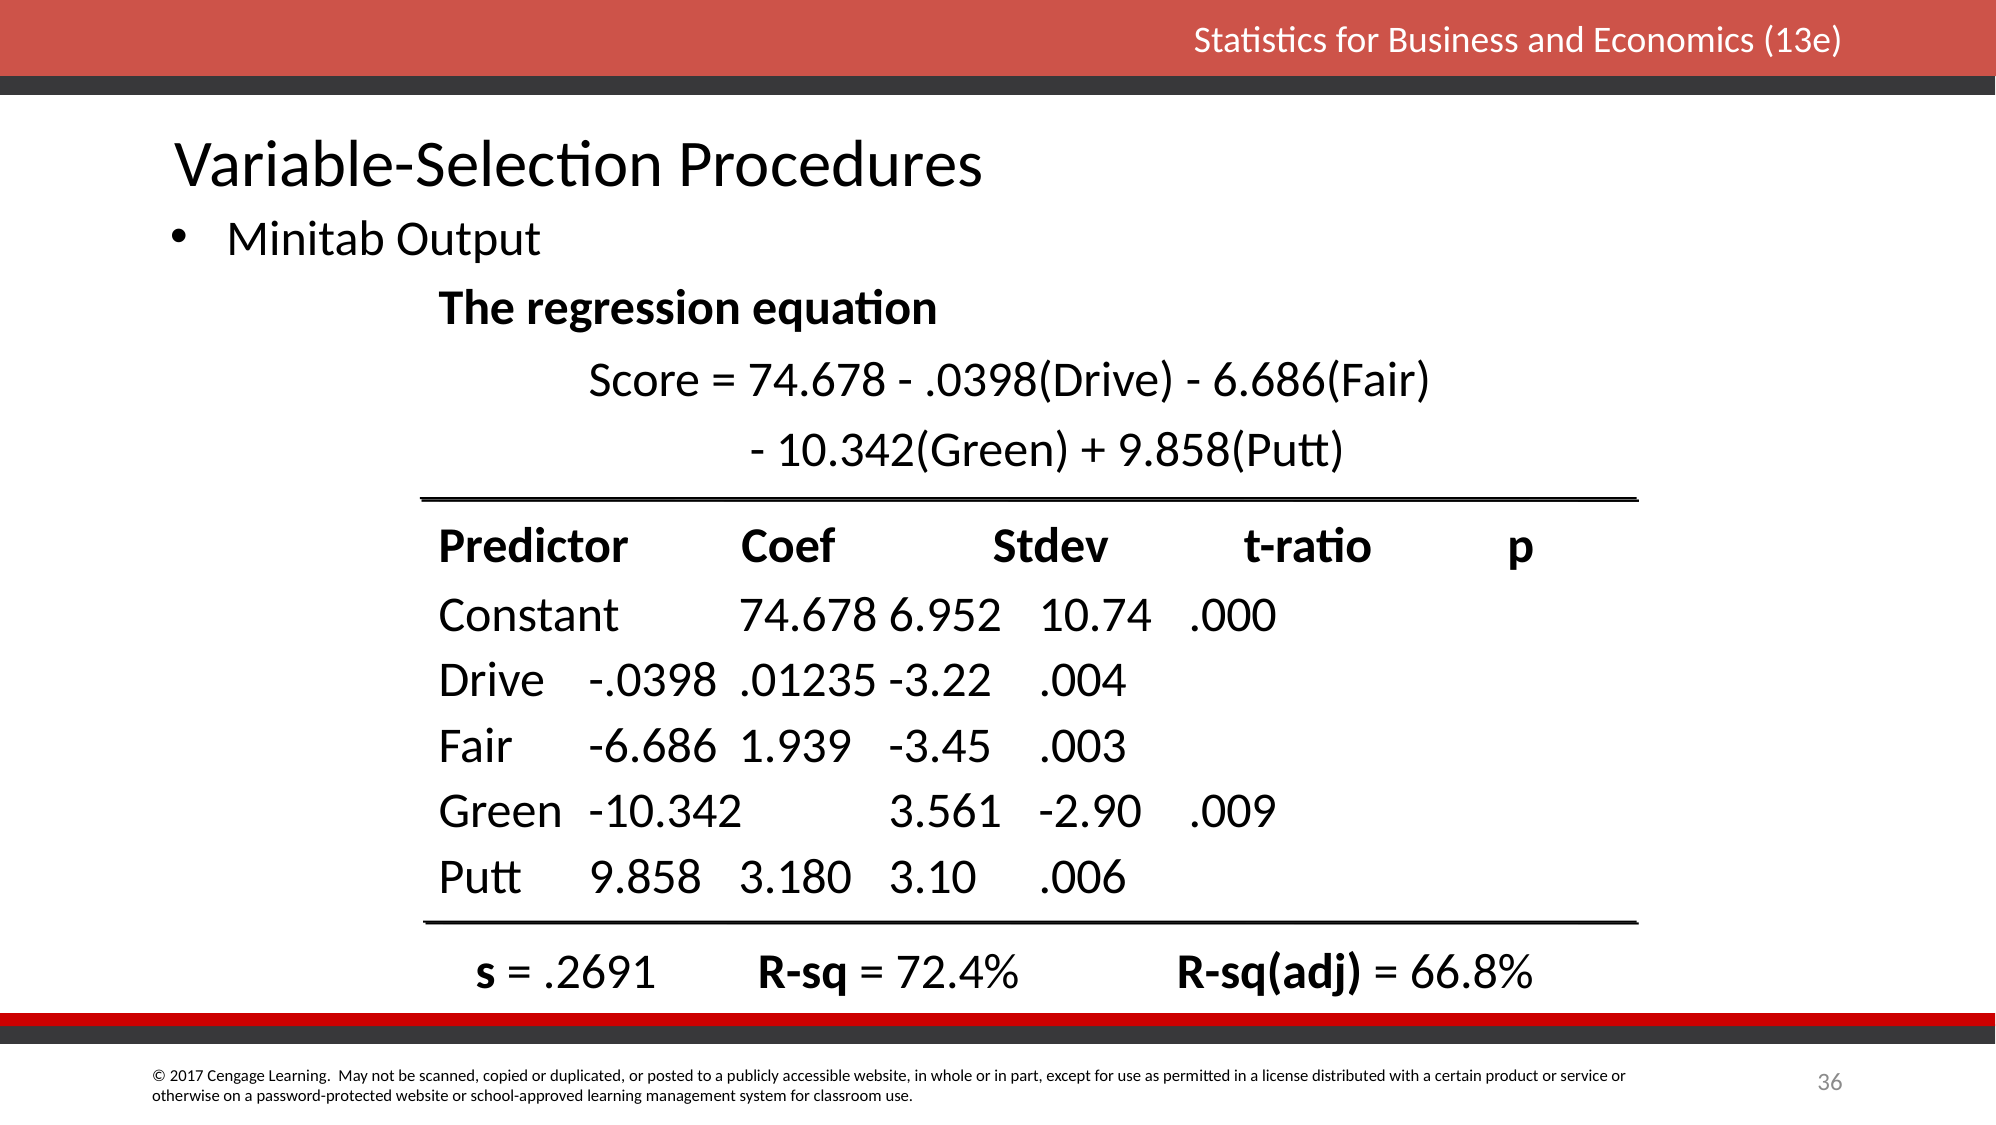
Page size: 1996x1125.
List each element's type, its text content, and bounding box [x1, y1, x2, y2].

picture [0, 1027, 1996, 1044]
slide_number 36 [1755, 1057, 1858, 1103]
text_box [367, 267, 1781, 1008]
title Variable-Selection Procedures [159, 115, 1856, 215]
picture [0, 76, 1996, 95]
text_box Minitab Output [155, 197, 1382, 301]
